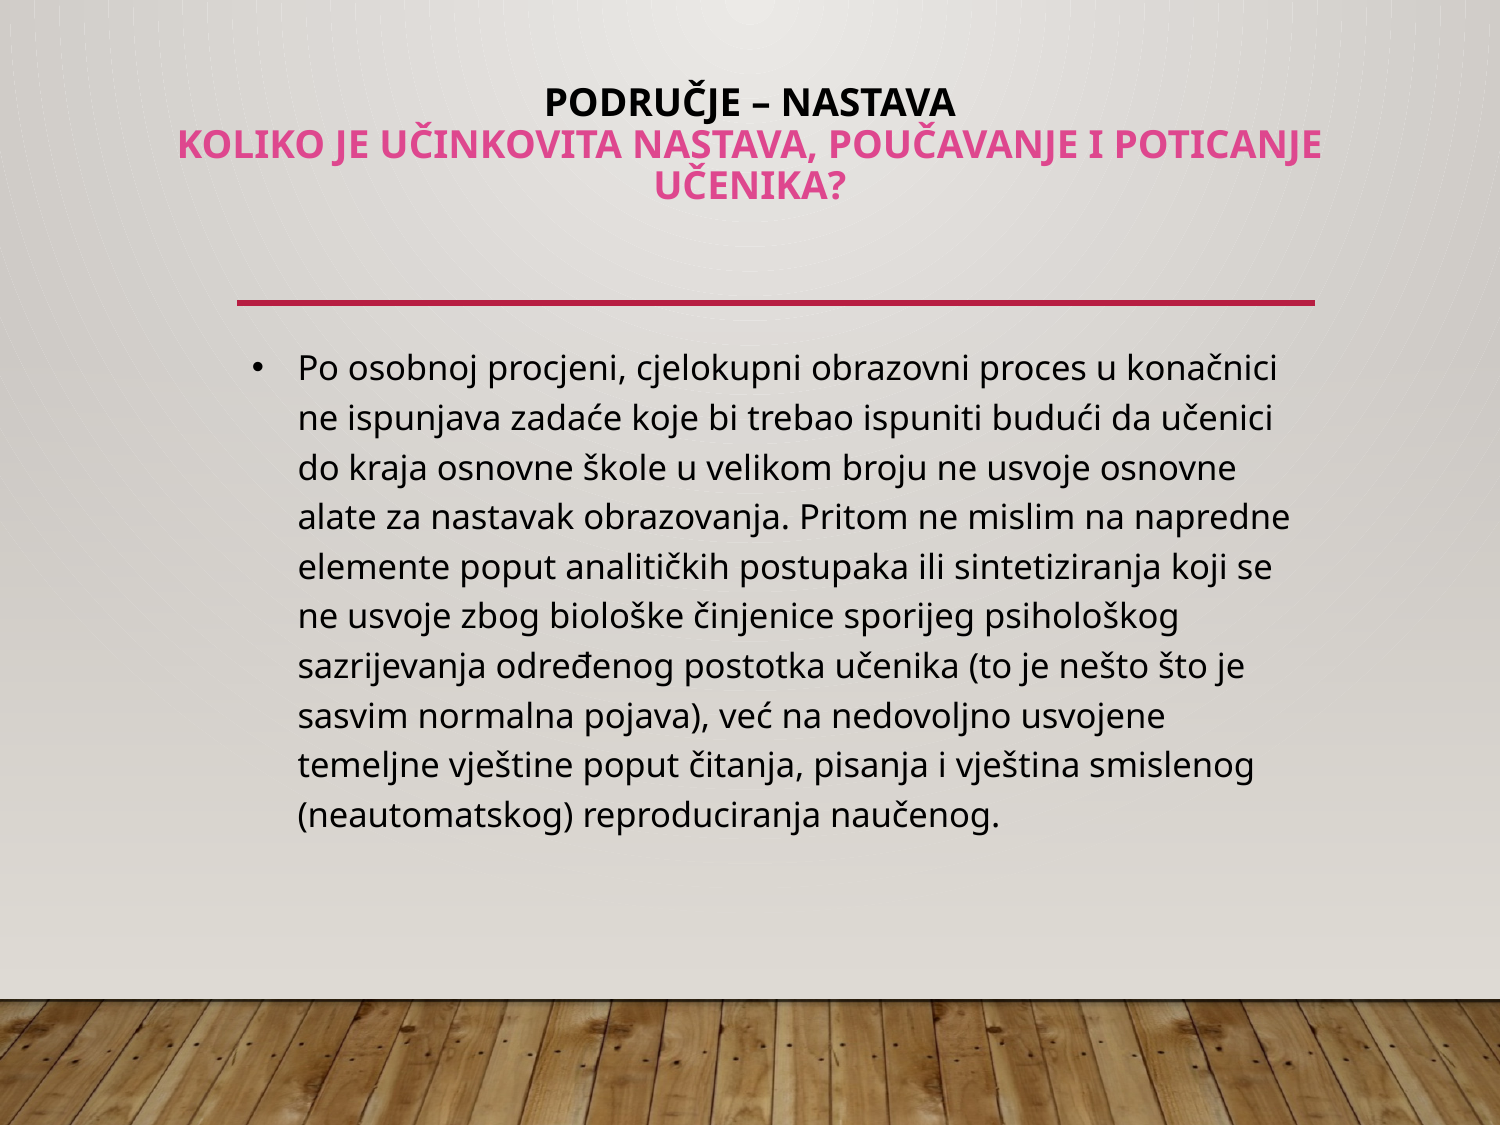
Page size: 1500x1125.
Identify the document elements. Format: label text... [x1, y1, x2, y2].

title Područje – nastava Koliko je učinkovita nastava, poučavanje i poticanje učenika? [75, 75, 1425, 263]
picture [0, 999, 1500, 1125]
list Po osobnoj procjeni, cjelokupni obrazovni proces u konačnici ne ispunjava zadaće koje bi trebao ispuniti budući da učenici do kraja osnovne škole u velikom broju ne usvoje osnovne alate za nastavak obrazovanja. Pritom ne mislim na napredne elemente poput analitičkih postupaka ili sintetiziranja koji se ne usvoje zbog biološke činjenice sporijeg psihološkog sazrijevanja određenog postotka učenika (to je nešto što je sasvim normalna pojava), već na nedovoljno usvojene temeljne vještine poput čitanja, pisanja i vještina smislenog (neautomatskog) reproduciranja naučenog. [236, 330, 1315, 897]
